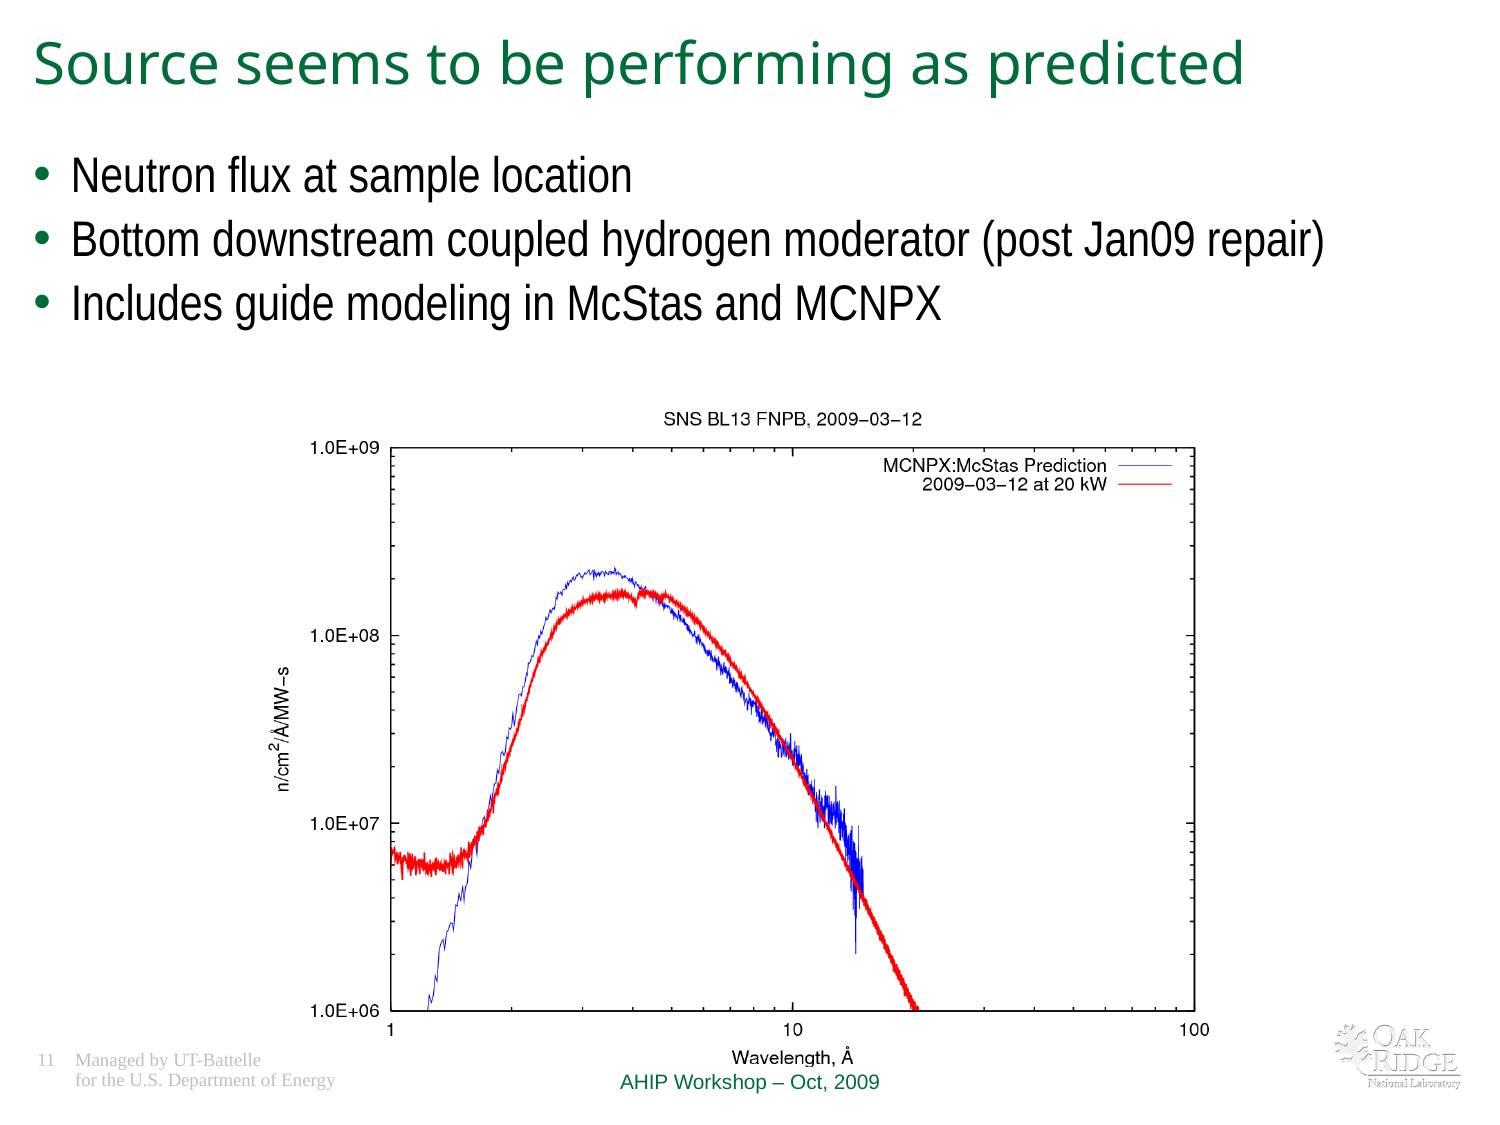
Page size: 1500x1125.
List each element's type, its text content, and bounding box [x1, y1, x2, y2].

picture [1325, 1018, 1472, 1094]
list Neutron flux at sample location Bottom downstream coupled hydrogen moderator (post Jan09 repair) Includes guide modeling in McStas and MCNPX [17, 141, 1369, 378]
picture [261, 391, 1227, 1067]
title Source seems to be performing as predicted [17, 28, 1465, 105]
